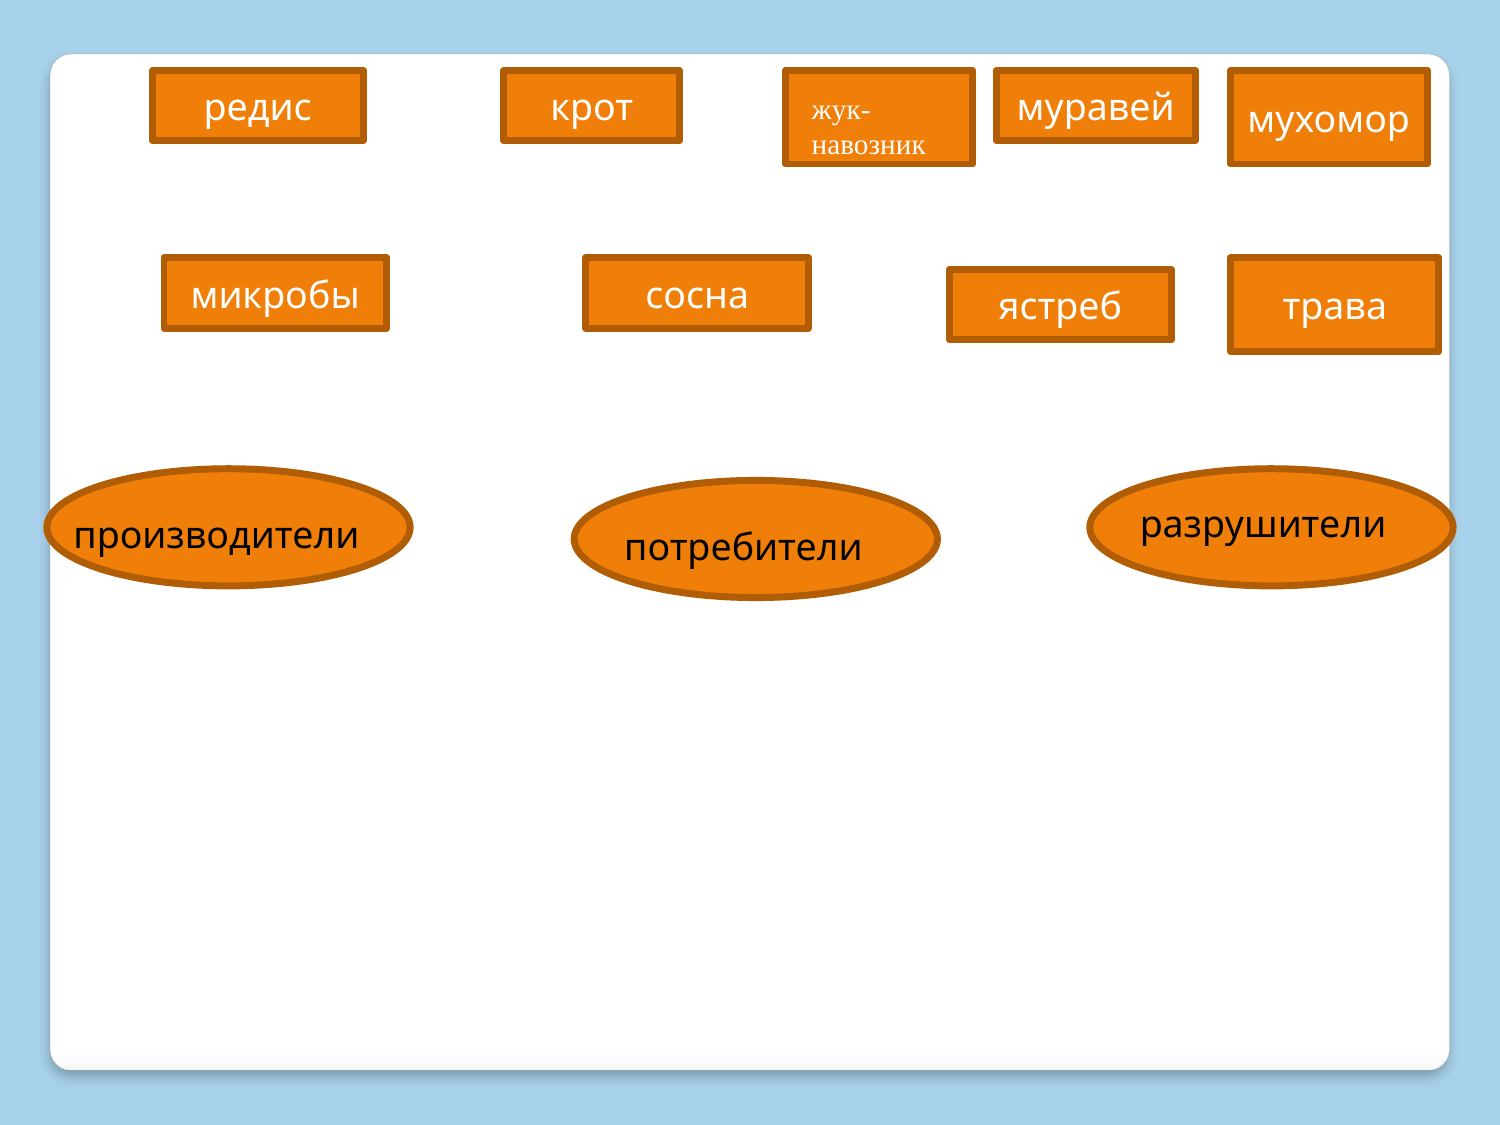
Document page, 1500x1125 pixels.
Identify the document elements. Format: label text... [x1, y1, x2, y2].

text_box редис [149, 67, 367, 144]
text_box потребители [609, 515, 914, 576]
text_box [570, 476, 941, 602]
text_box разрушители [1125, 492, 1418, 552]
text_box крот [500, 67, 683, 144]
text_box микробы [161, 254, 390, 332]
text_box ястреб [946, 266, 1175, 343]
text_box муравей [993, 67, 1199, 144]
text_box сосна [582, 254, 812, 332]
text_box мухомор [1227, 67, 1431, 167]
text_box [784, 70, 973, 169]
text_box трава [1227, 254, 1442, 355]
text_box [1086, 465, 1457, 590]
text_box производители [58, 503, 399, 564]
text_box [43, 465, 414, 553]
text_box [78, 564, 379, 590]
